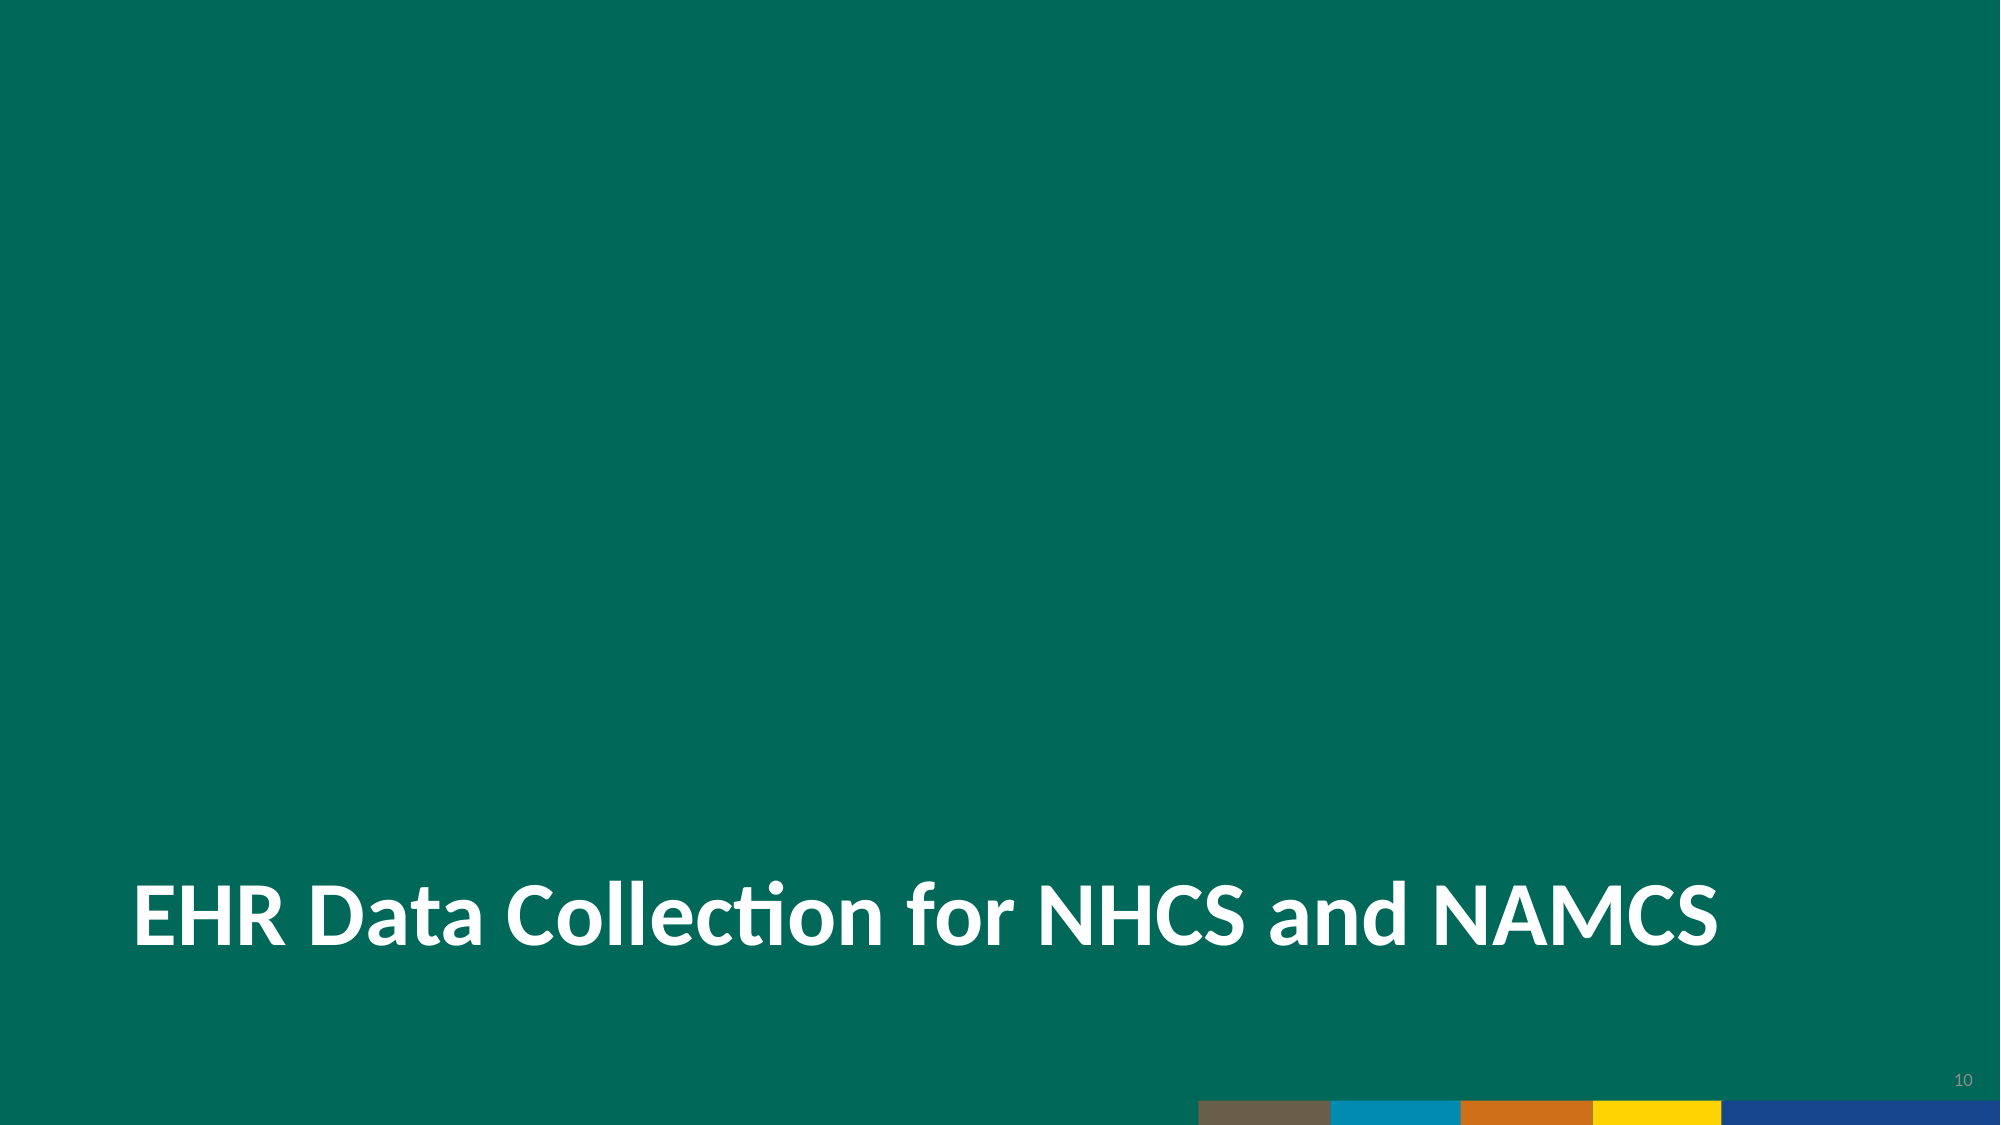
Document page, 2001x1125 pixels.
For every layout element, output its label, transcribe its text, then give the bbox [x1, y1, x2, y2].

text_box 10 [1576, 1054, 1985, 1105]
title EHR Data Collection for NHCS and NAMCS [117, 858, 1924, 984]
